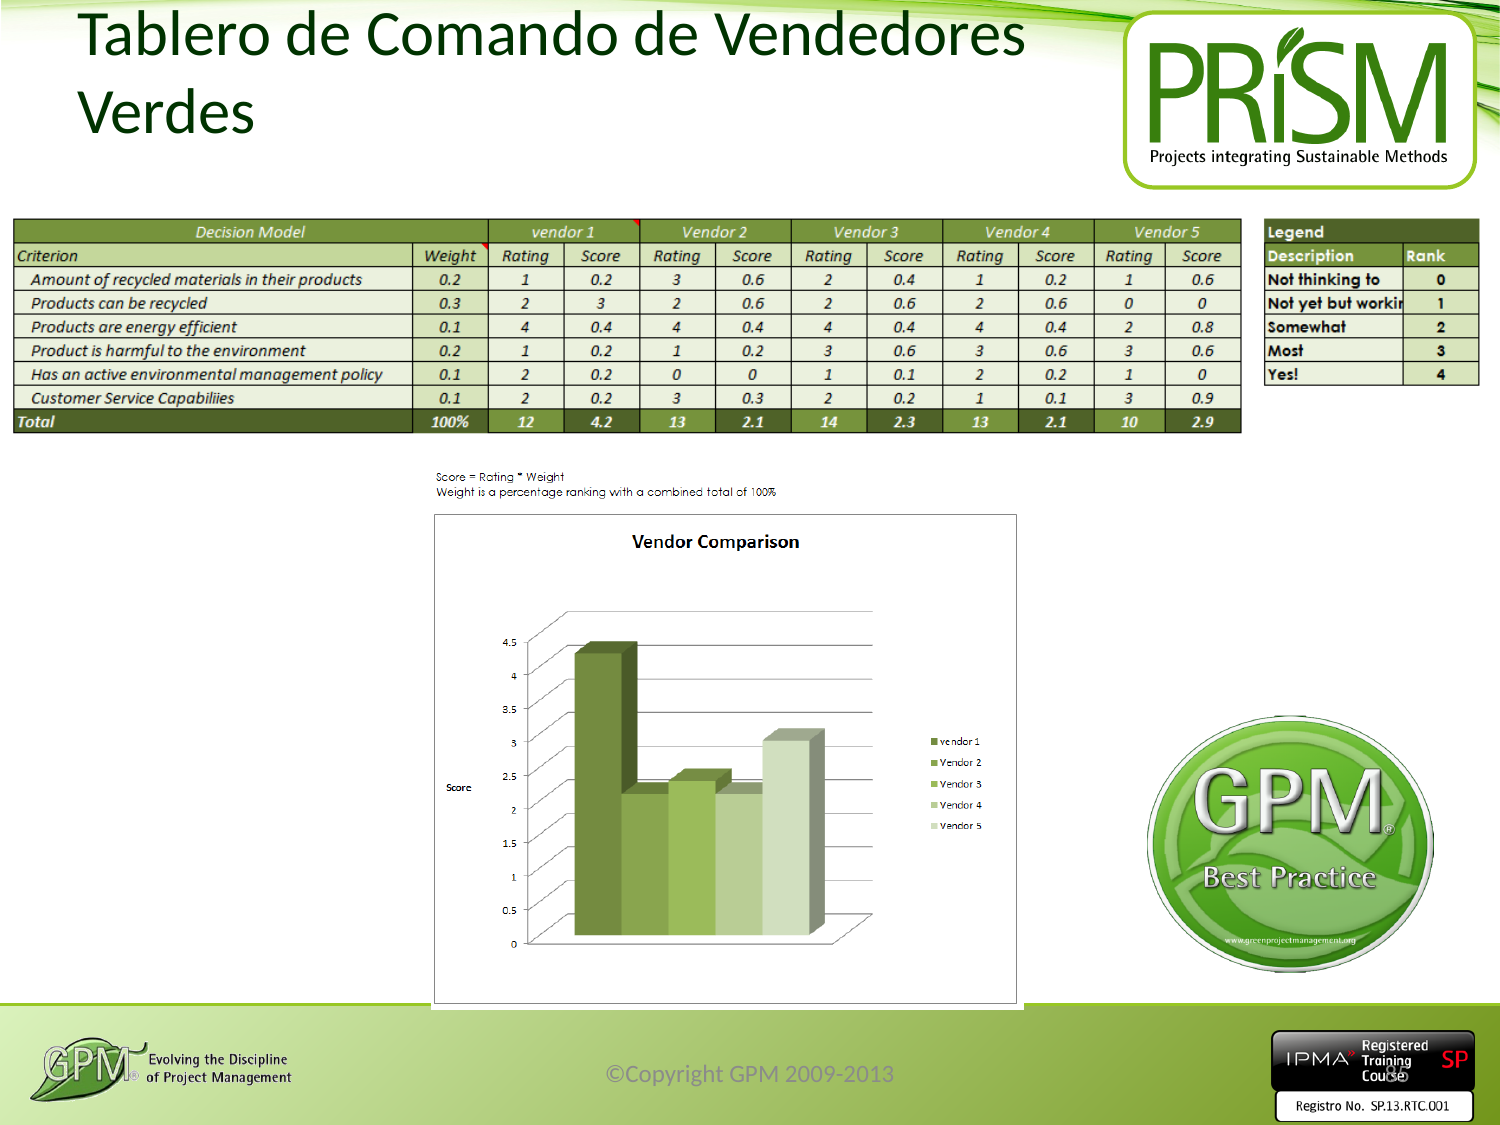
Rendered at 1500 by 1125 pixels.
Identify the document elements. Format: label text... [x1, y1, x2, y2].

picture [2, 0, 1499, 159]
picture [5, 207, 1489, 444]
picture [24, 1031, 293, 1111]
slide_number 85 [1074, 1042, 1425, 1103]
picture [1137, 24, 1454, 171]
picture [1143, 712, 1436, 976]
picture [430, 467, 1024, 1010]
picture [1271, 1030, 1475, 1122]
title Tablero de Comando de Vendedores Verdes [62, 0, 1113, 138]
footer ©Copyright GPM 2009-2013 [512, 1042, 988, 1103]
